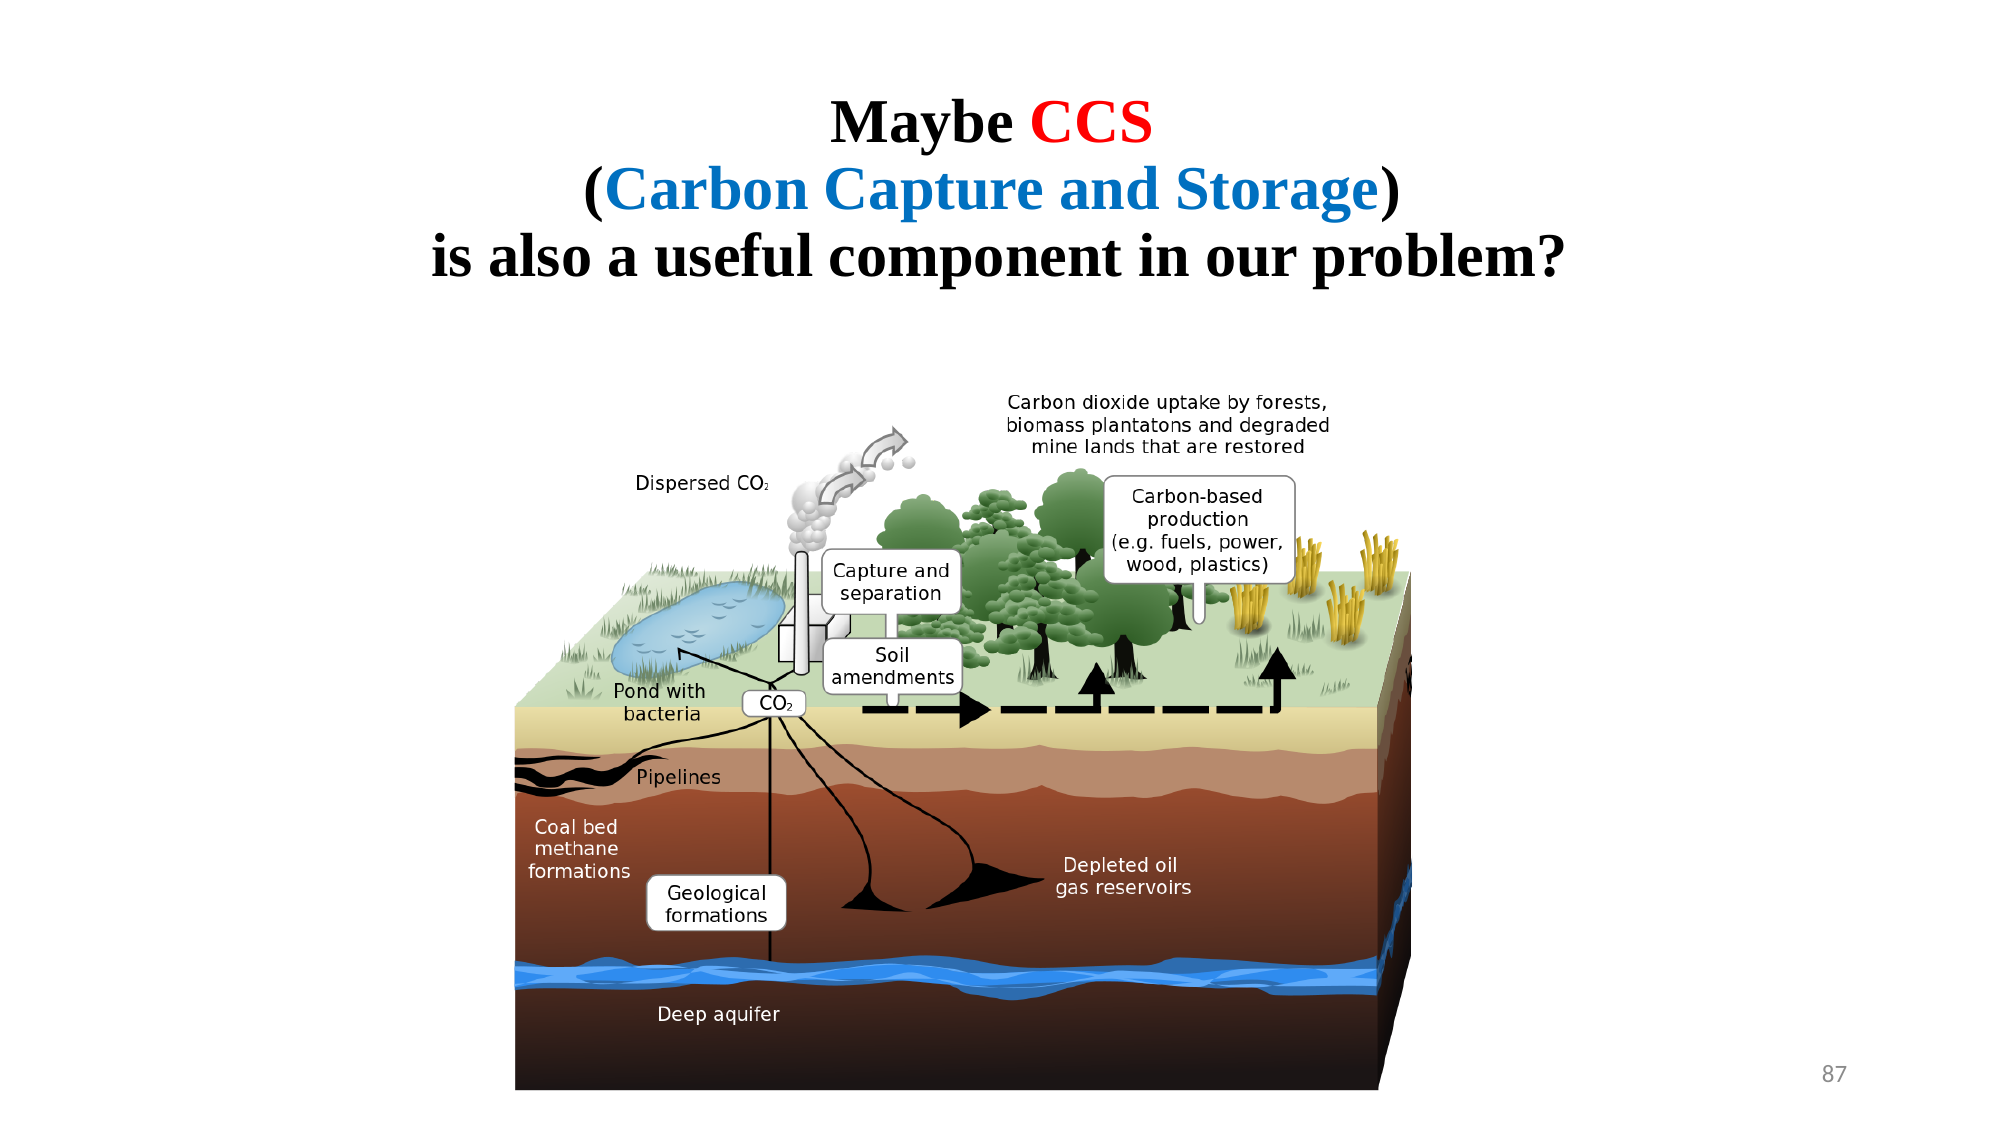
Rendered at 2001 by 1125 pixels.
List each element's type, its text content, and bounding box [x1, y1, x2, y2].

picture [507, 376, 1413, 1093]
slide_number 87 [1412, 1042, 1863, 1103]
title Maybe CCS (Carbon Capture and Storage) is also a useful component in our problem? [137, 80, 1863, 299]
